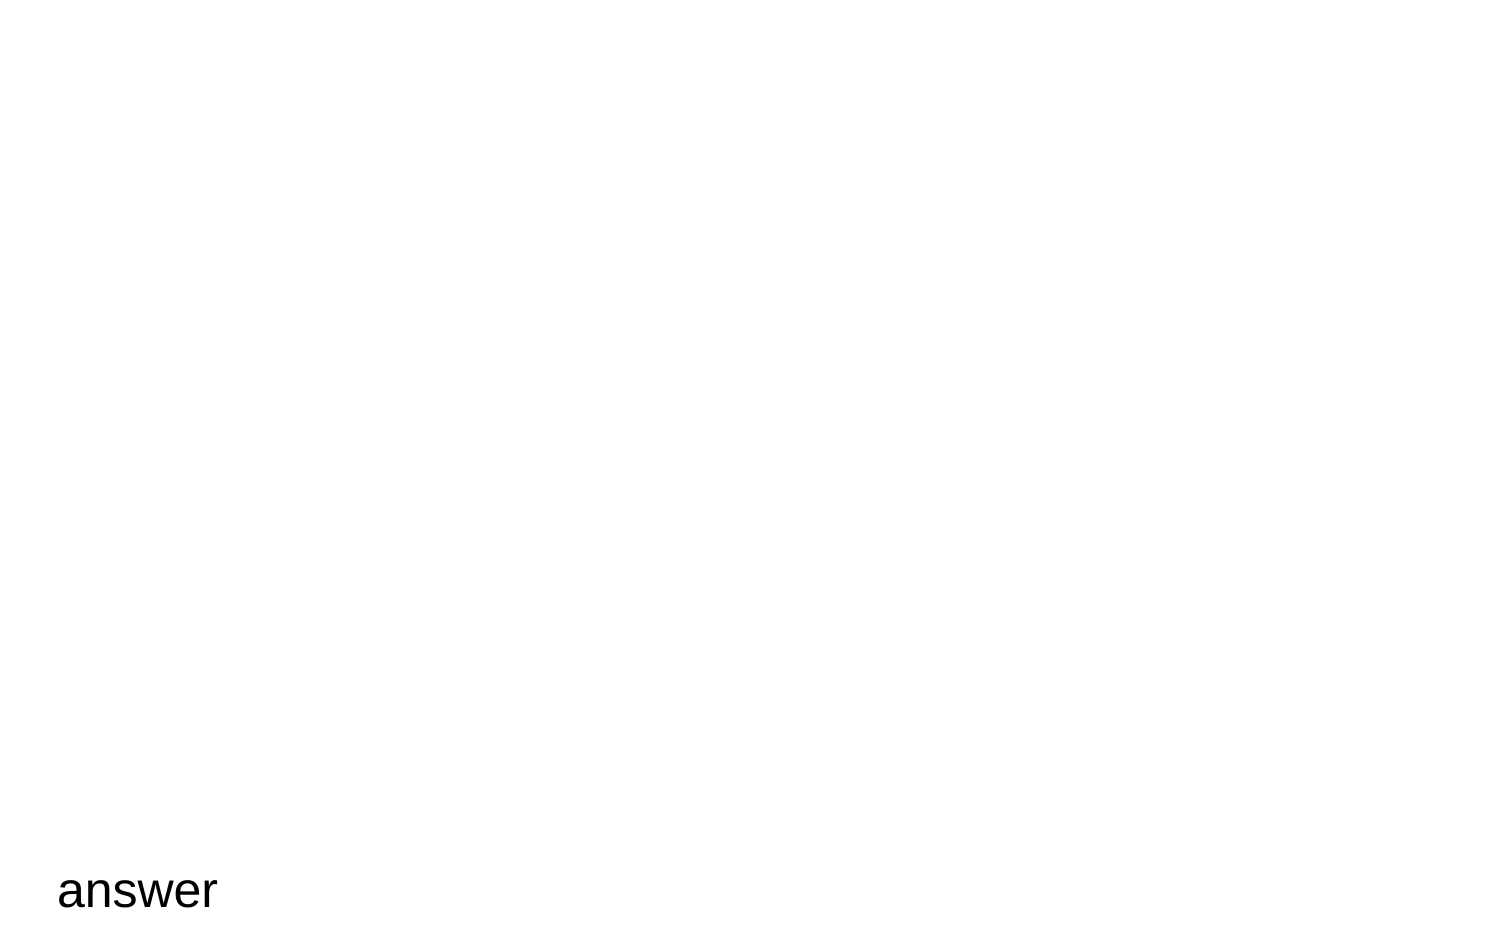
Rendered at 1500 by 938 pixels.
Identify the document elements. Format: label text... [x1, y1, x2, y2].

text_box answer [42, 850, 233, 925]
